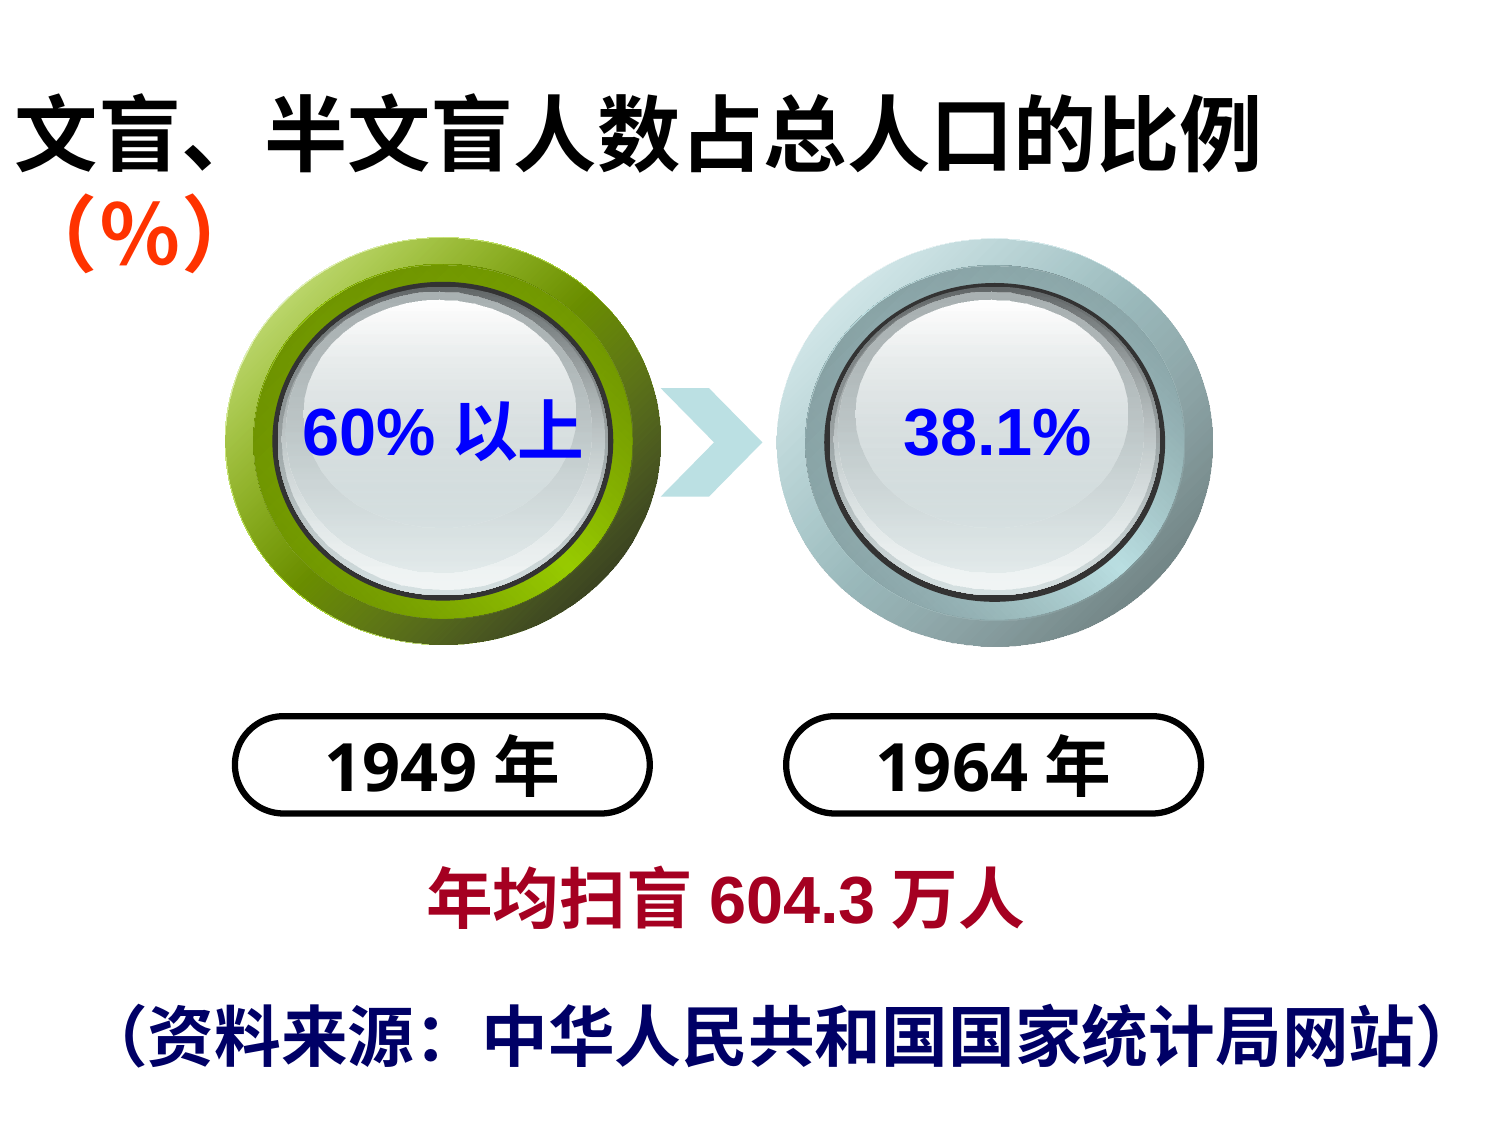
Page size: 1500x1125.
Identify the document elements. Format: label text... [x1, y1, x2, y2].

text_box 文盲、半文盲人数占总人口的比例（％） [0, 74, 1500, 290]
text_box （资料来源：中华人民共和国国家统计局网站） [66, 987, 1498, 1083]
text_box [224, 237, 1213, 814]
text_box 年均扫盲604.3万人 [411, 849, 1056, 945]
